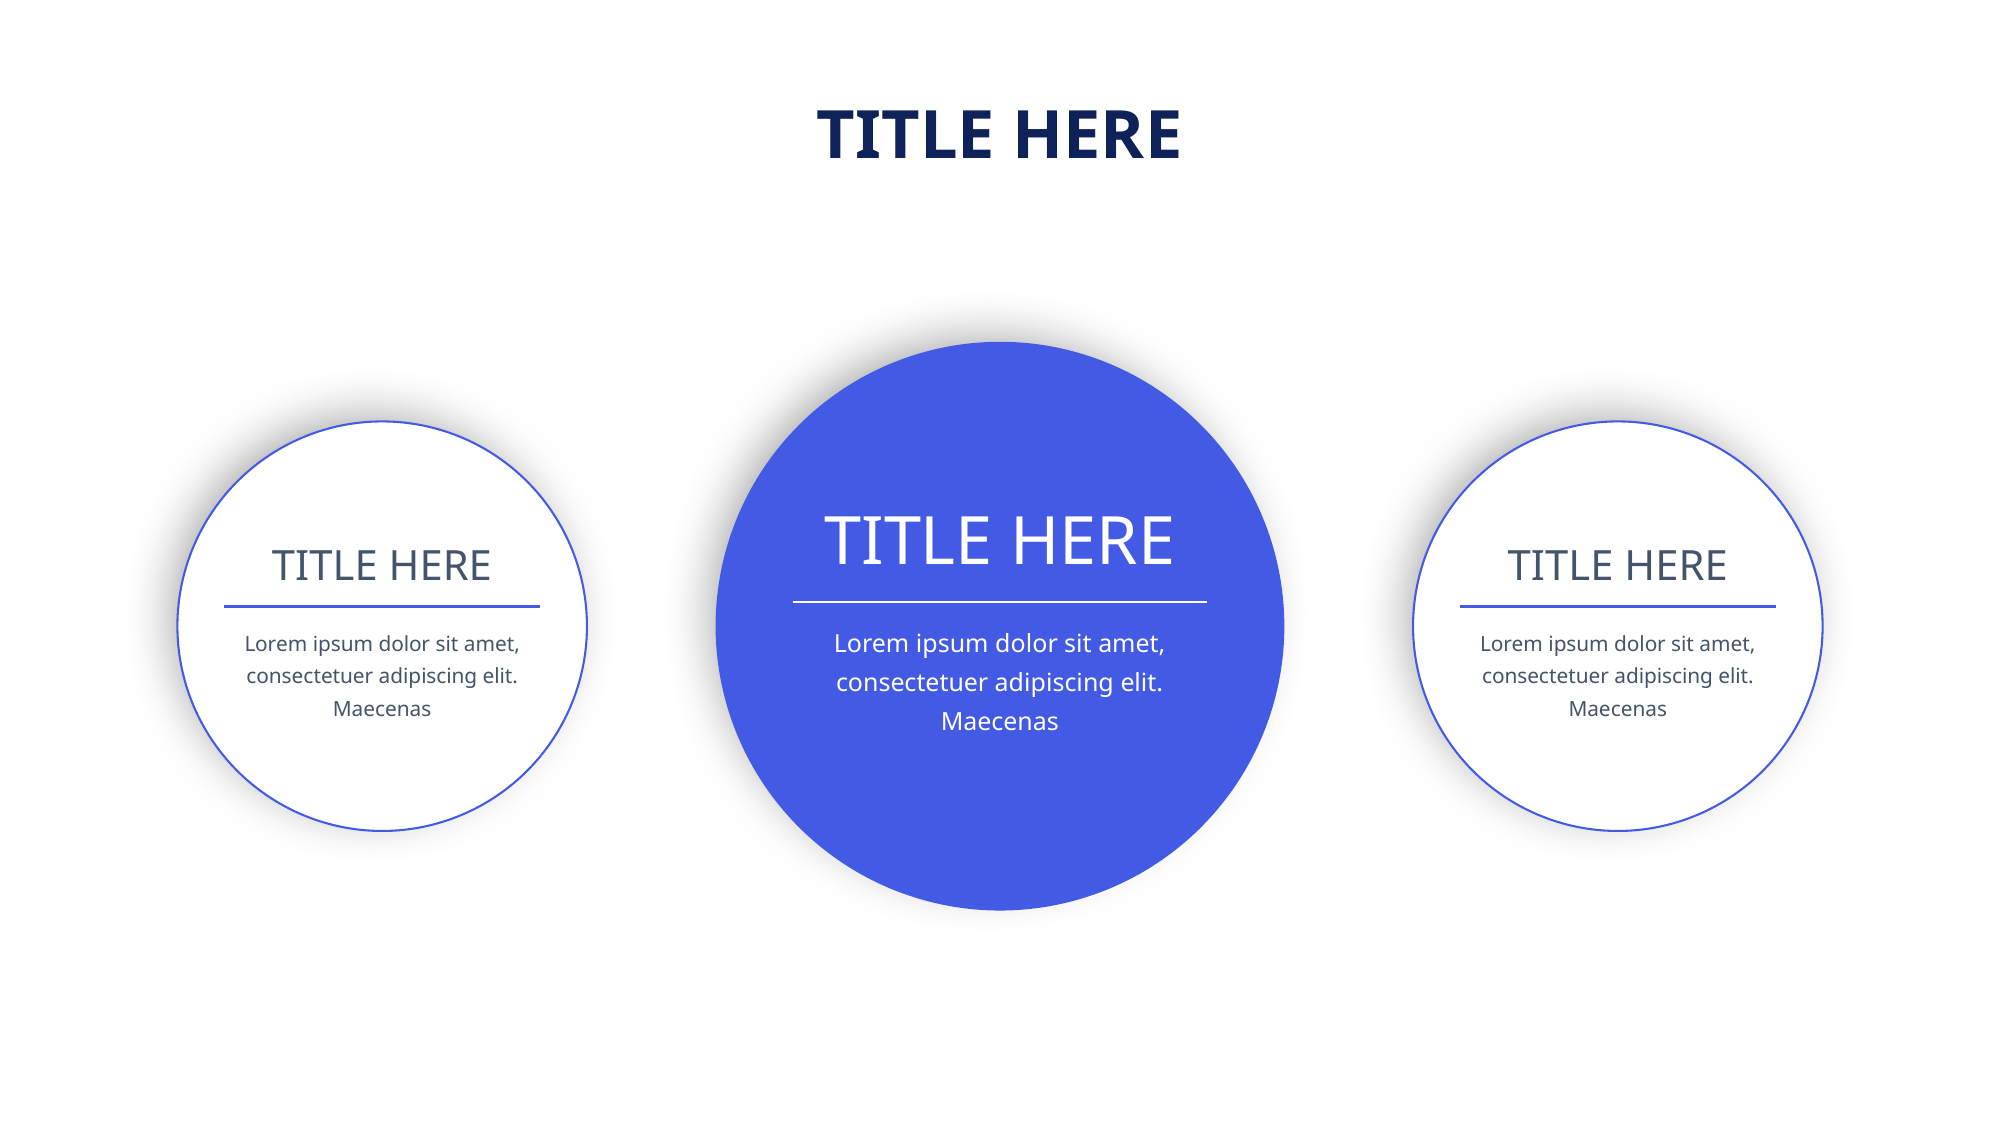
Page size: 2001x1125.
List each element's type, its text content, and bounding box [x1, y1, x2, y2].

text_box TITLE HERE [209, 531, 555, 597]
list TITLE HERE [750, 84, 1250, 181]
text_box Lorem ipsum dolor sit amet, consectetuer adipiscing elit. Maecenas [1445, 615, 1791, 728]
text_box Lorem ipsum dolor sit amet, consectetuer adipiscing elit. Maecenas [773, 611, 1227, 744]
text_box TITLE HERE [1445, 531, 1791, 597]
text_box [176, 420, 588, 832]
text_box Lorem ipsum dolor sit amet, consectetuer adipiscing elit. Maecenas [209, 615, 555, 728]
text_box TITLE HERE [773, 490, 1227, 586]
text_box [1412, 420, 1824, 832]
text_box [715, 341, 1285, 911]
